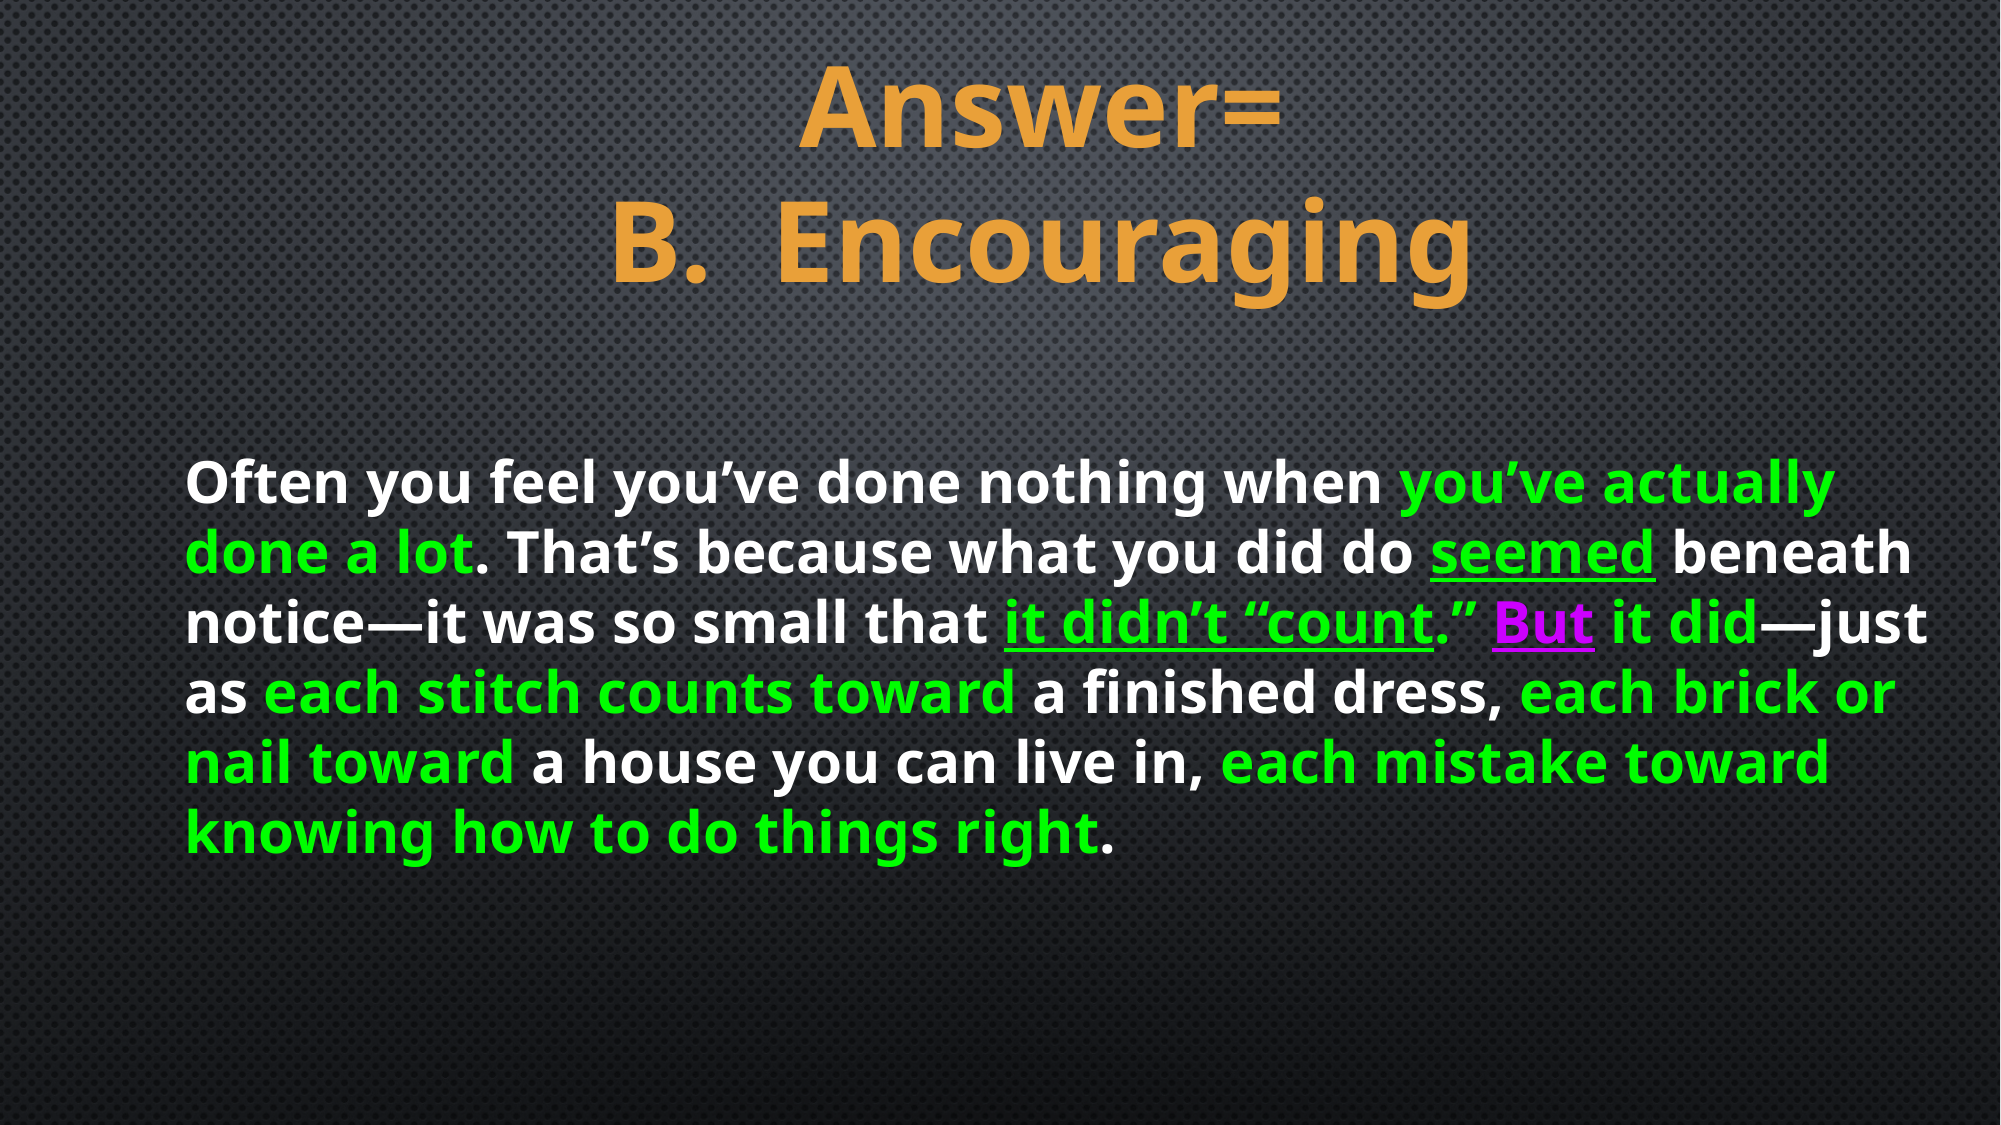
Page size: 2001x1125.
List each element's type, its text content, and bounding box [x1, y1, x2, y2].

text_box Often you feel you’ve done nothing when you’ve actually done a lot. That’s because what you did do seemed beneath notice—it was so small that it didn’t “count.” But it did—just as each stitch counts toward a finished dress, each brick or nail toward a house you can live in, each mistake toward knowing how to do things right. [169, 437, 1970, 873]
text_box Answer= B. Encouraging [591, 27, 1493, 313]
